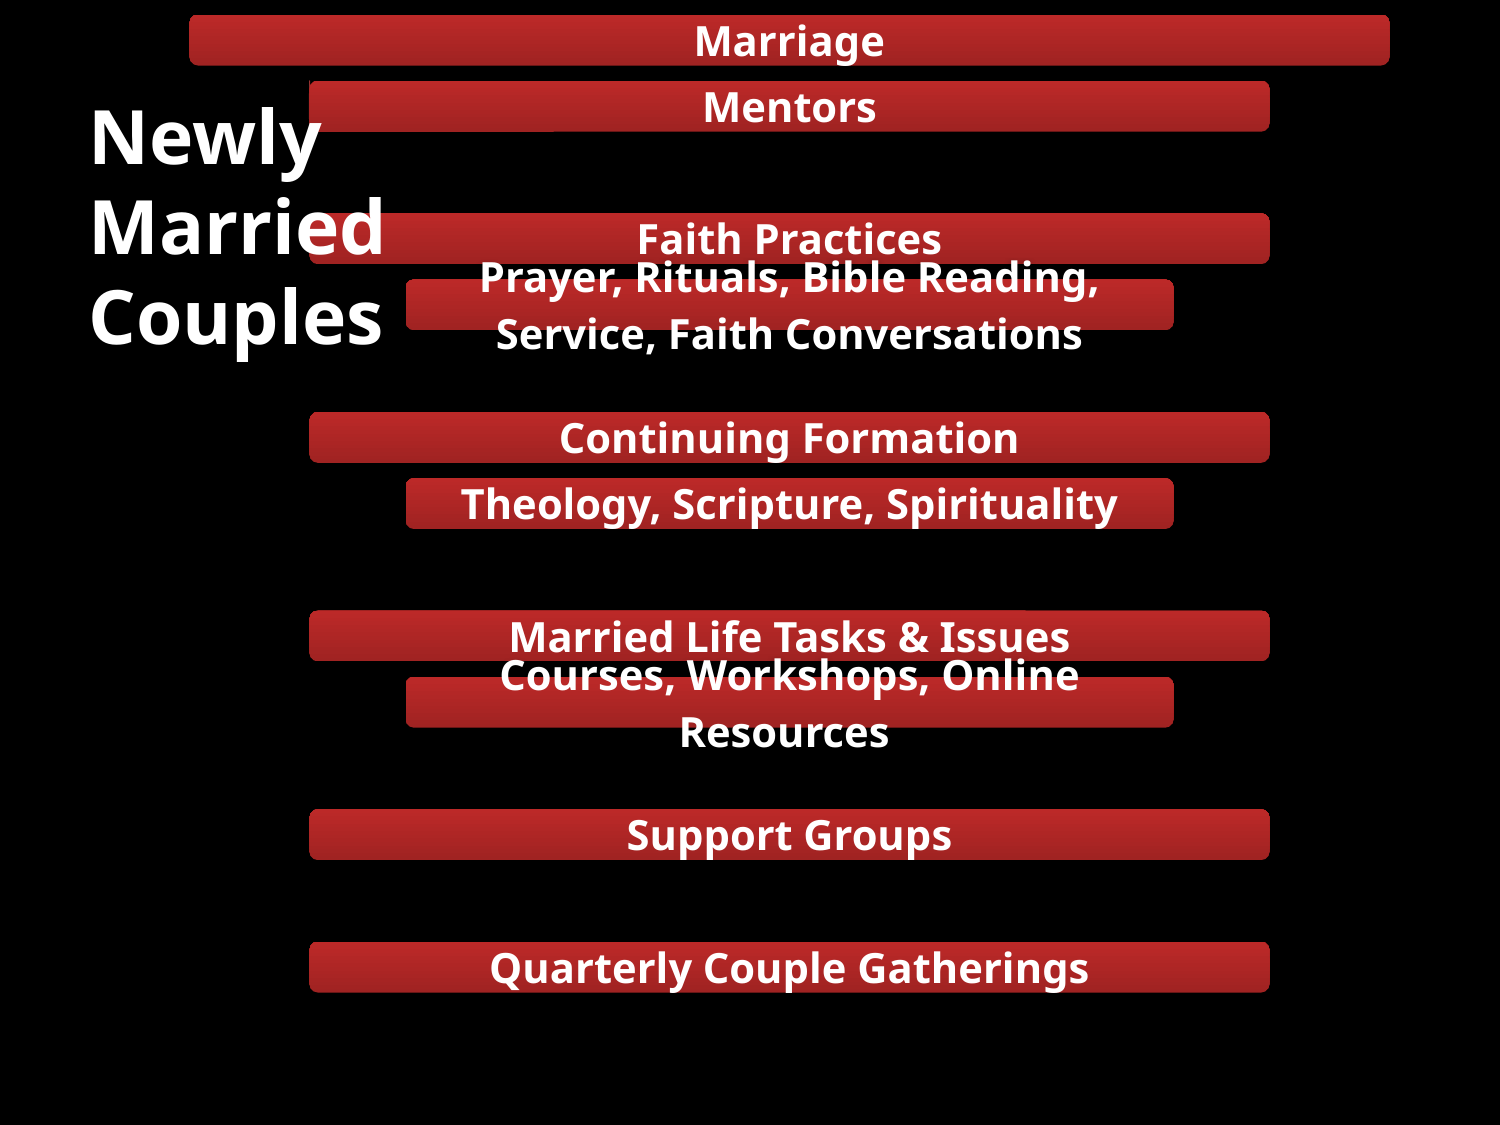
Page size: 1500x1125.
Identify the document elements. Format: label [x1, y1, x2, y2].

text_box [39, 14, 1500, 1125]
